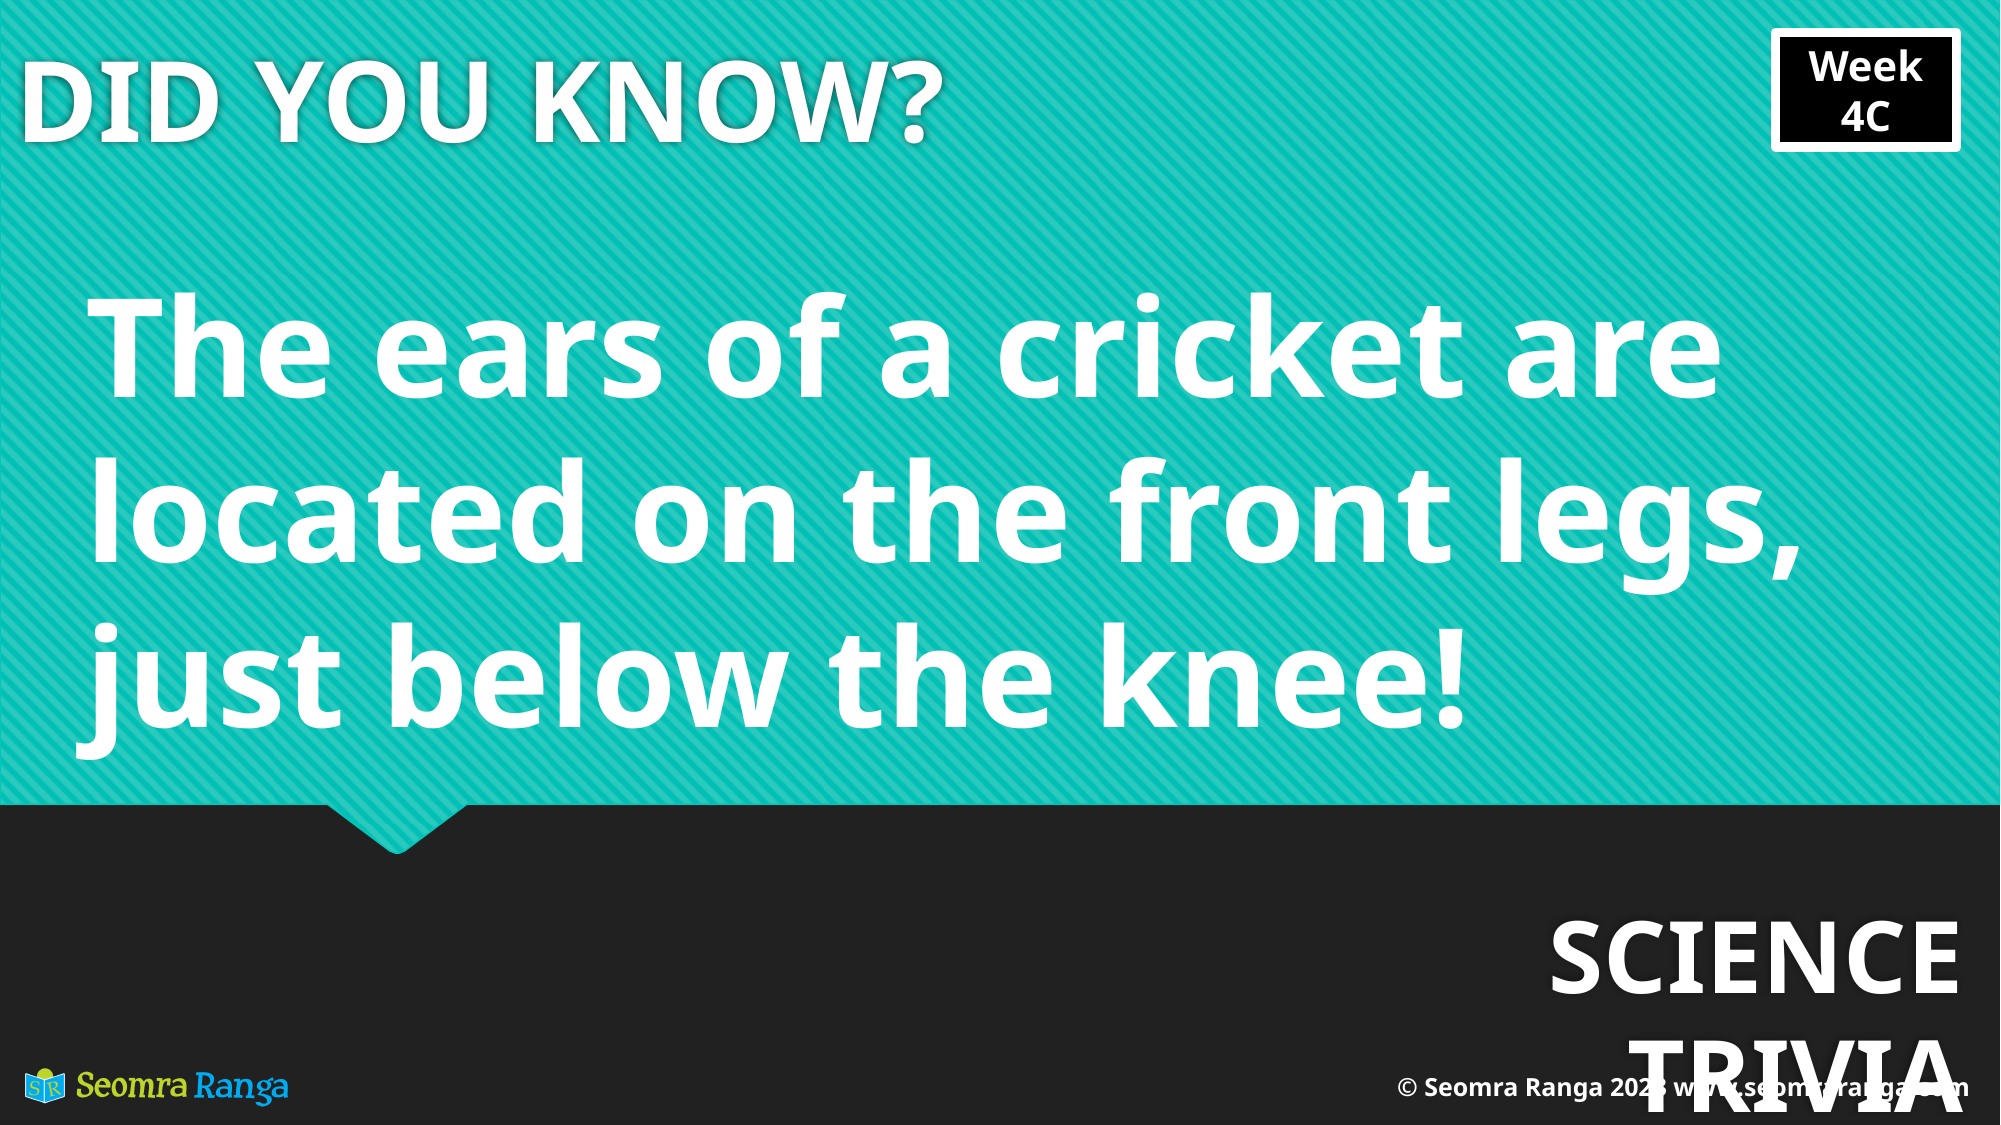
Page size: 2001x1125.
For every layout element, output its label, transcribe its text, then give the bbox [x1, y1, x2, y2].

title DID YOU KNOW? [0, 15, 1735, 173]
subtitle SCIENCE TRIVIA [1197, 885, 1979, 1014]
text_box The ears of a cricket are located on the front legs, just below the knee! [70, 252, 1931, 763]
text_box © Seomra Ranga 2023 www.seomraranga.com [1367, 1064, 2000, 1110]
text_box Week 4C [1775, 32, 1957, 148]
picture [13, 1052, 301, 1125]
